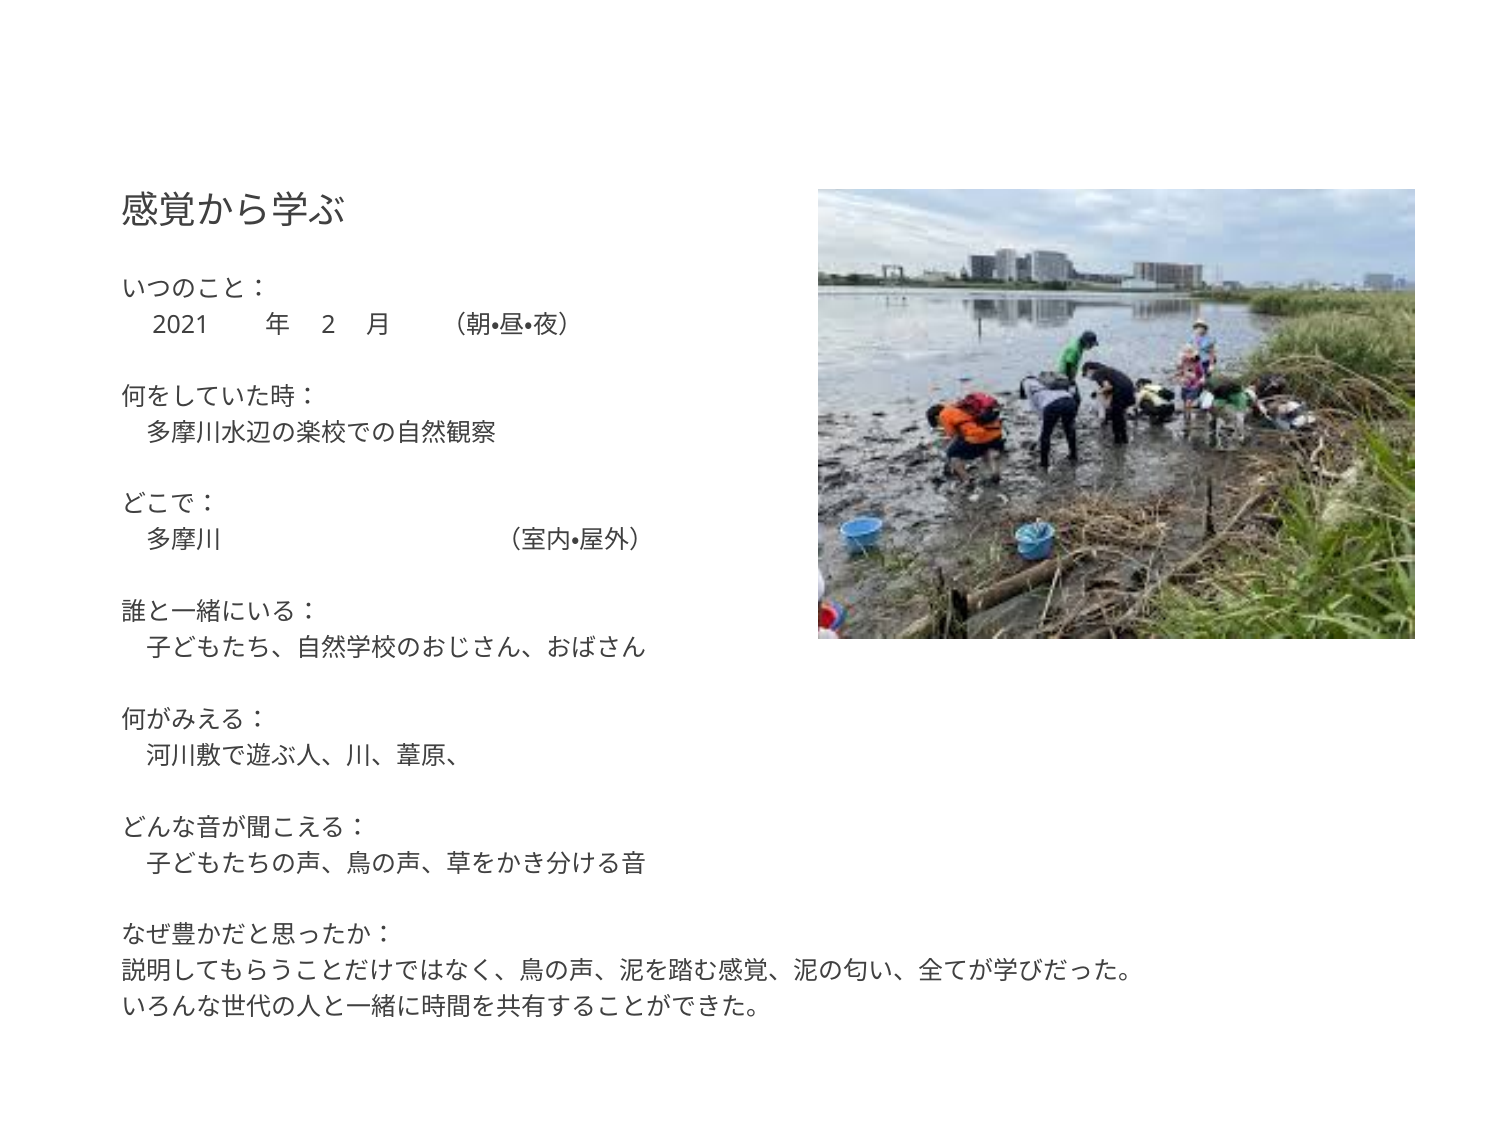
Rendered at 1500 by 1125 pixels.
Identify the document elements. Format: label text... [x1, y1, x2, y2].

text_box 感覚から学ぶ いつのこと： 2021 年 2 月 （朝・昼・夜） 何をしていた時： 多摩川水辺の楽校での自然観察 どこで： 多摩川 （室内・屋外） 誰と一緒にいる： 子どもたち、自然学校のおじさん、おばさん 何がみえる： 河川敷で遊ぶ人、川、葦原、 どんな音が聞こえる： 子どもたちの声、鳥の声、草をかき分ける音 なぜ豊かだと思ったか： 説明してもらうことだけではなく、鳥の声、泥を踏む感覚、泥の匂い、全てが学びだった。 いろんな世代の人と一緒に時間を共有することができた。 [105, 307, 1394, 1004]
picture [818, 189, 1415, 639]
